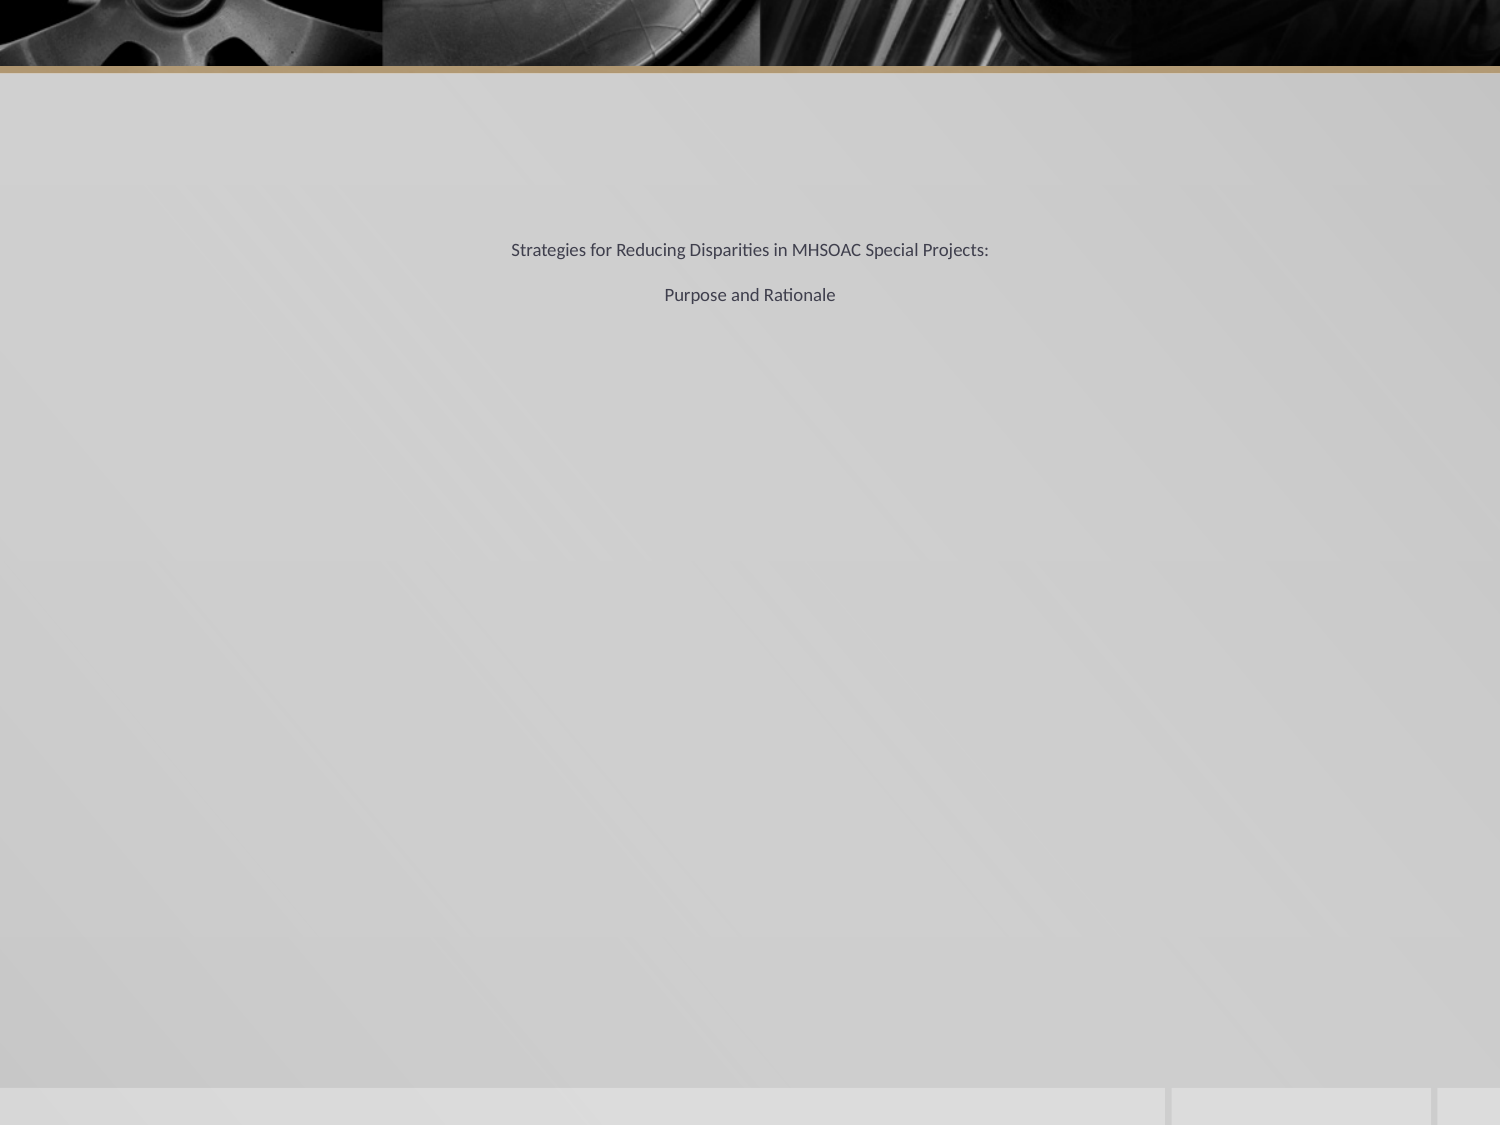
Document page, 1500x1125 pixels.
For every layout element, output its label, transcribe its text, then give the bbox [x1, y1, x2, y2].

picture [0, 0, 1500, 66]
title Strategies for Reducing Disparities in MHSOAC Special Projects: Purpose and Rationale [75, 162, 1425, 313]
